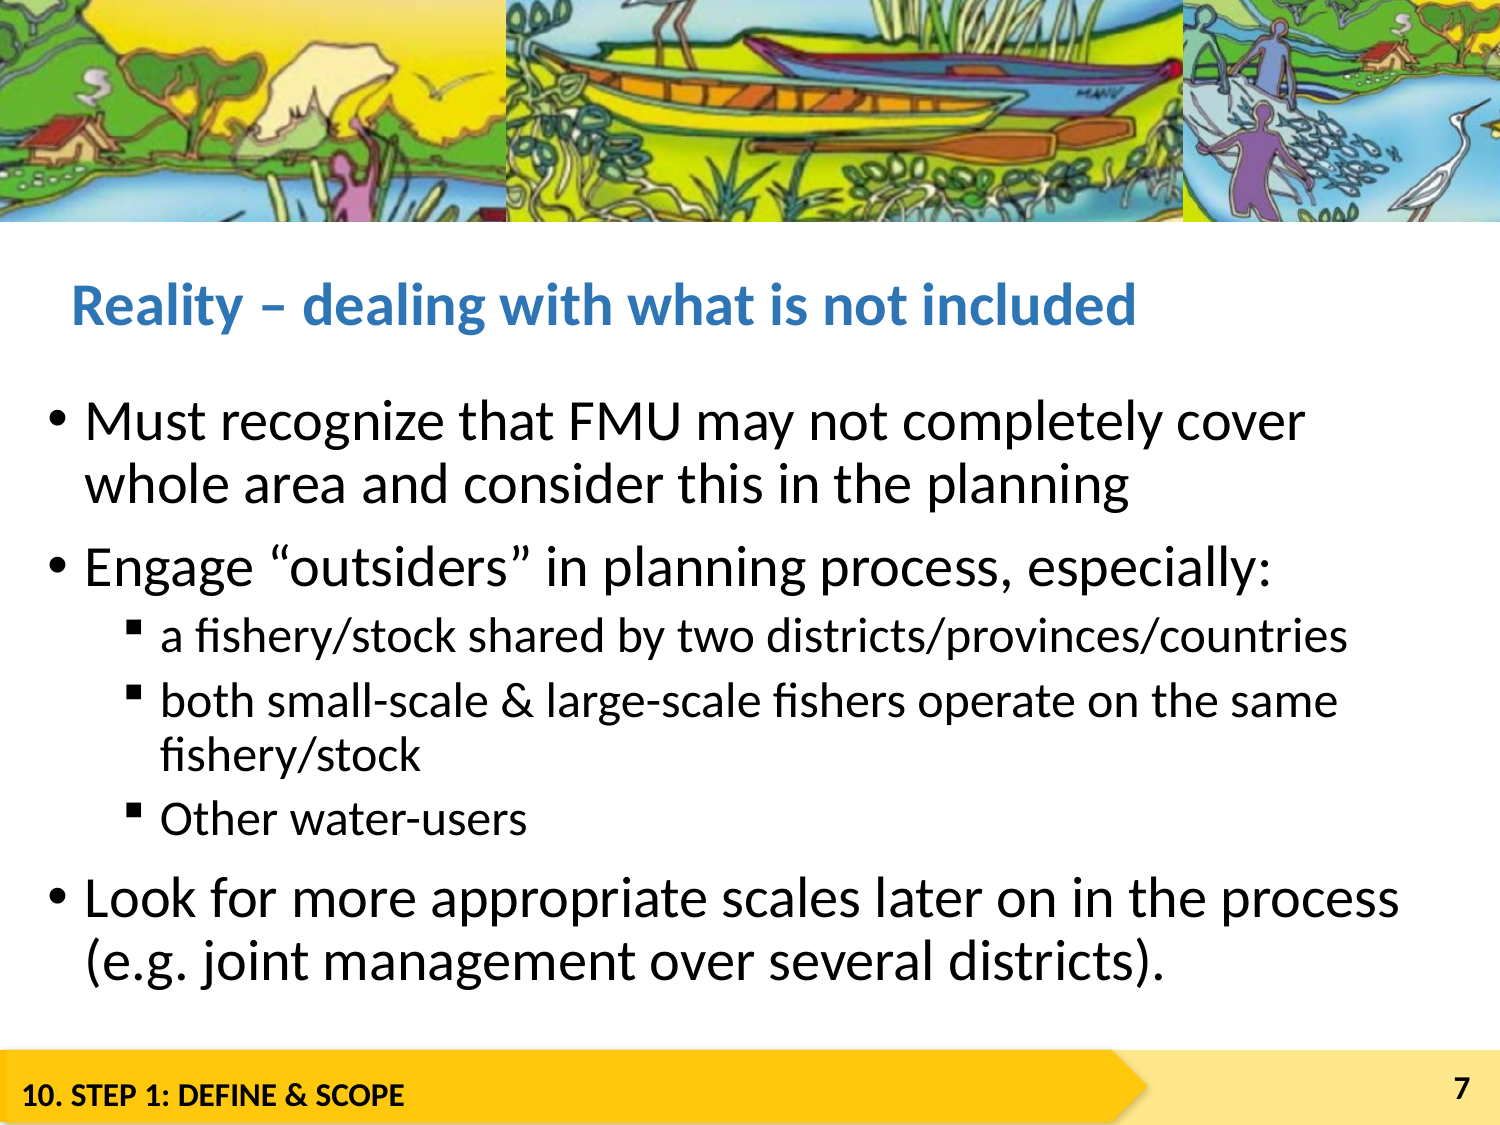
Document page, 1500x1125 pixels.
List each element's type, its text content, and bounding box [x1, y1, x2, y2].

list Must recognize that FMU may not completely cover whole area and consider this in the planning Engage “outsiders” in planning process, especially: a fishery/stock shared by two districts/provinces/countries both small-scale & large-scale fishers operate on the same fishery/stock Other water-users Look for more appropriate scales later on in the process (e.g. joint management over several districts). [32, 382, 1480, 1040]
picture [0, 0, 1500, 222]
title Reality – dealing with what is not included [56, 244, 1397, 368]
slide_number 7 [1375, 1055, 1486, 1116]
